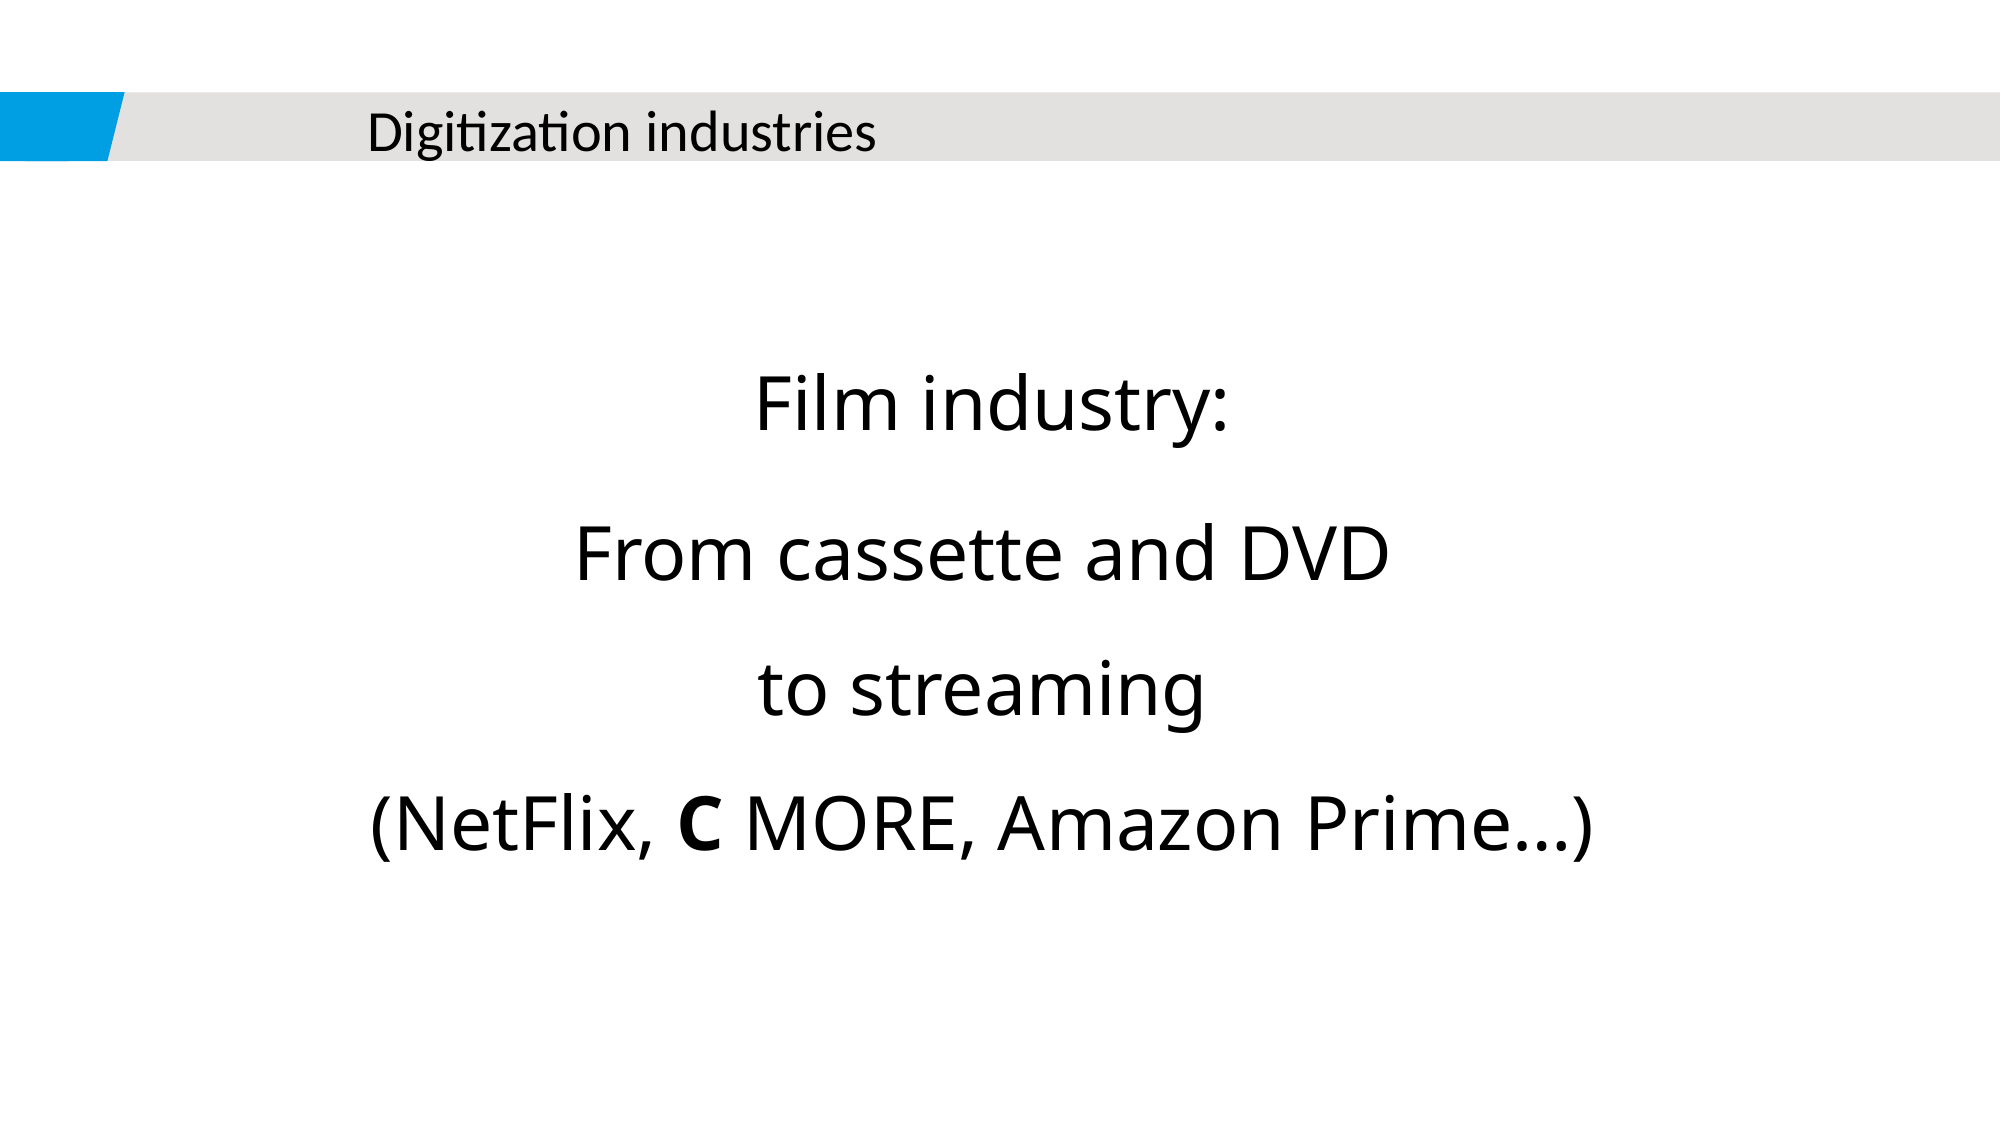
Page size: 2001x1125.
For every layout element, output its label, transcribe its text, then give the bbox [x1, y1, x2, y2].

list Film industry: From cassette and DVD to streaming (NetFlix, C MORE, Amazon Prime…) [267, 302, 1718, 906]
title Digitization industries [352, 95, 1750, 161]
